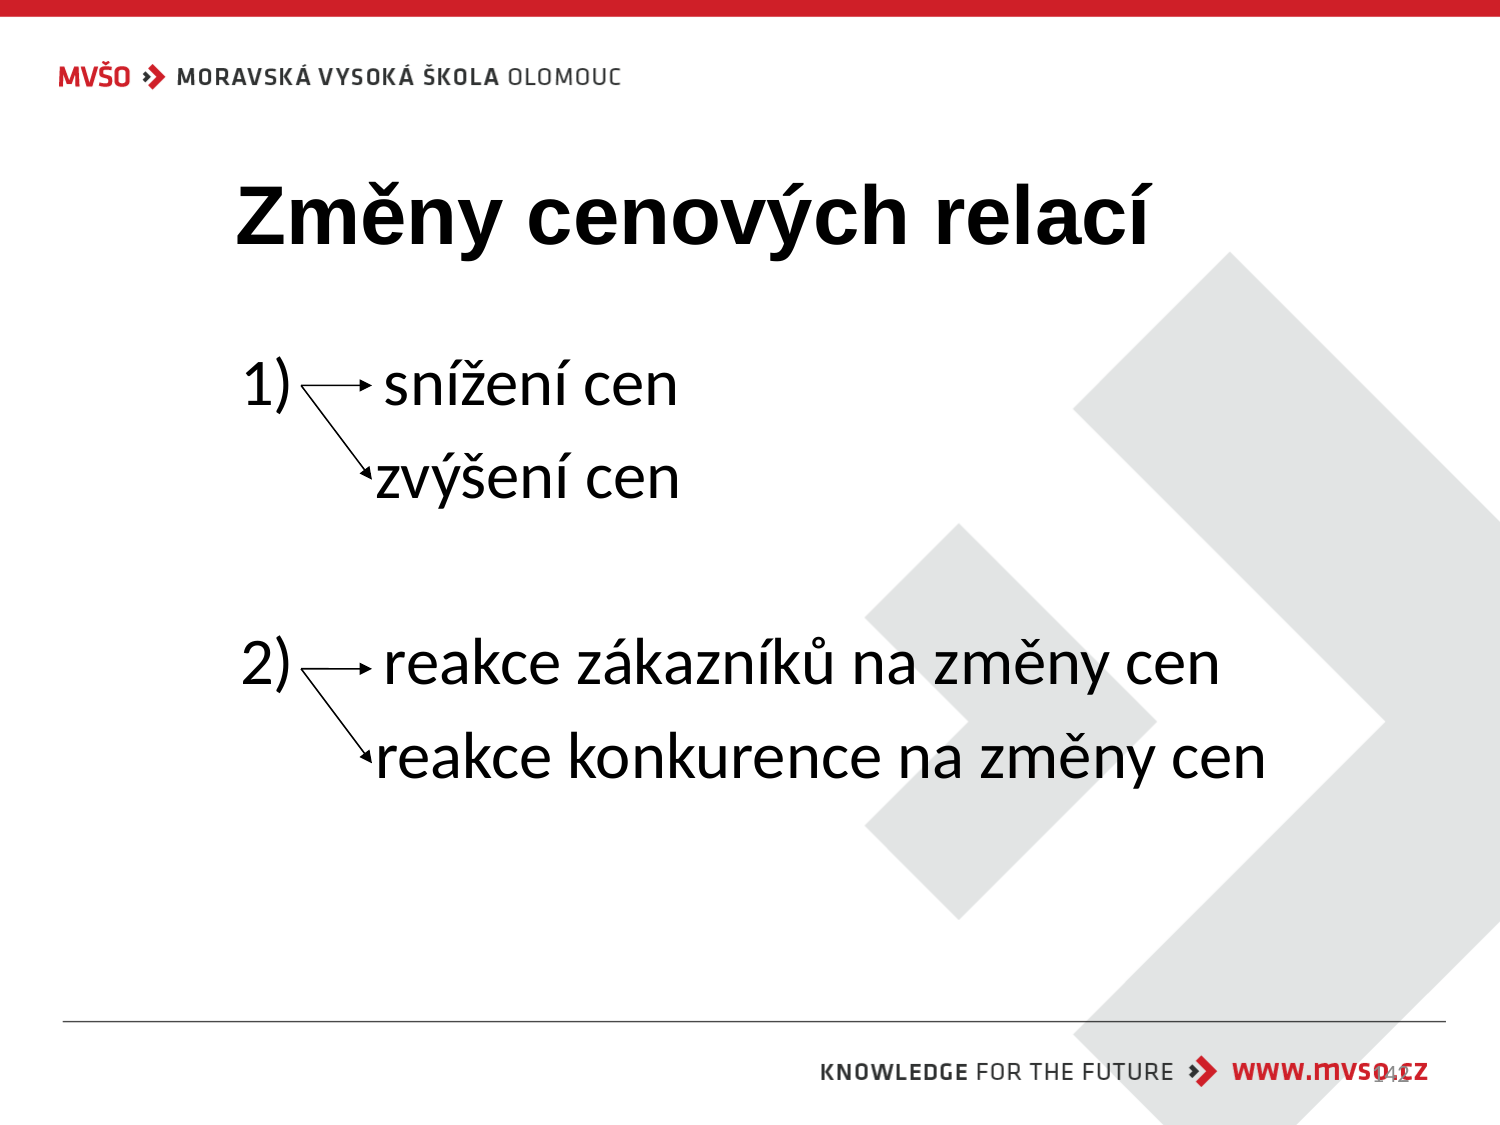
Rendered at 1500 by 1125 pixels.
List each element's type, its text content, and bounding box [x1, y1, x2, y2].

list 1) snížení cen zvýšení cen 2) reakce zákazníků na změny cen reakce konkurence na změny cen [225, 331, 1500, 1006]
slide_number 142 [1074, 1042, 1425, 1103]
text_box [300, 668, 372, 764]
title Změny cenových relací [54, 91, 1333, 331]
text_box [302, 662, 372, 676]
picture [0, 0, 1500, 1125]
text_box [302, 379, 372, 392]
text_box [300, 385, 372, 480]
